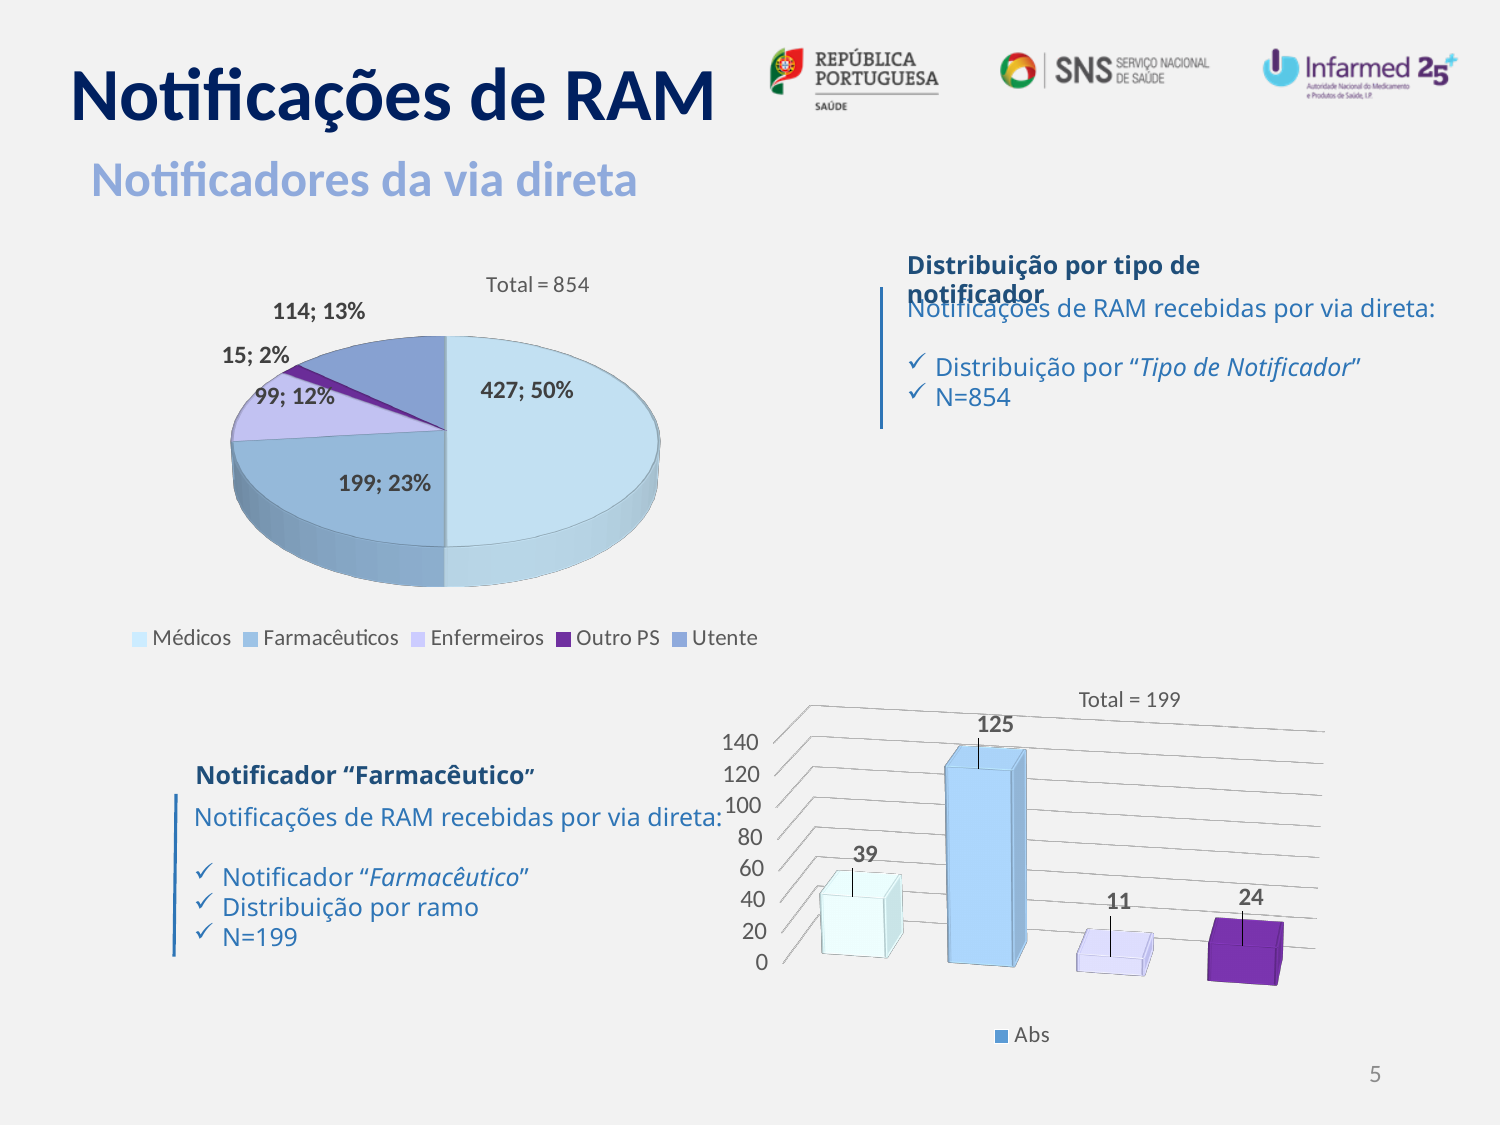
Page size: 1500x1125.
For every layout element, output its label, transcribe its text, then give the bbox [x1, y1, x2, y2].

slide_number 5 [1059, 1042, 1397, 1103]
picture [755, 26, 1472, 125]
text_box Notificador “Farmacêutico” [195, 759, 548, 794]
text_box Notificações de RAM recebidas por via direta: Distribuição por “Tipo de Notificador” N=854 [906, 292, 1441, 412]
text_box Notificadores da via direta [91, 146, 777, 204]
text_box Distribuição por tipo de notificador [906, 249, 1346, 287]
chart [675, 698, 1370, 1055]
text_box Notificações de RAM recebidas por via direta: Notificador “Farmacêutico” Distribuição por ramo N=199 [193, 801, 675, 957]
chart [91, 238, 813, 690]
text_box Total = 199 [1059, 677, 1201, 698]
text_box Notificações de RAM [70, 55, 756, 159]
